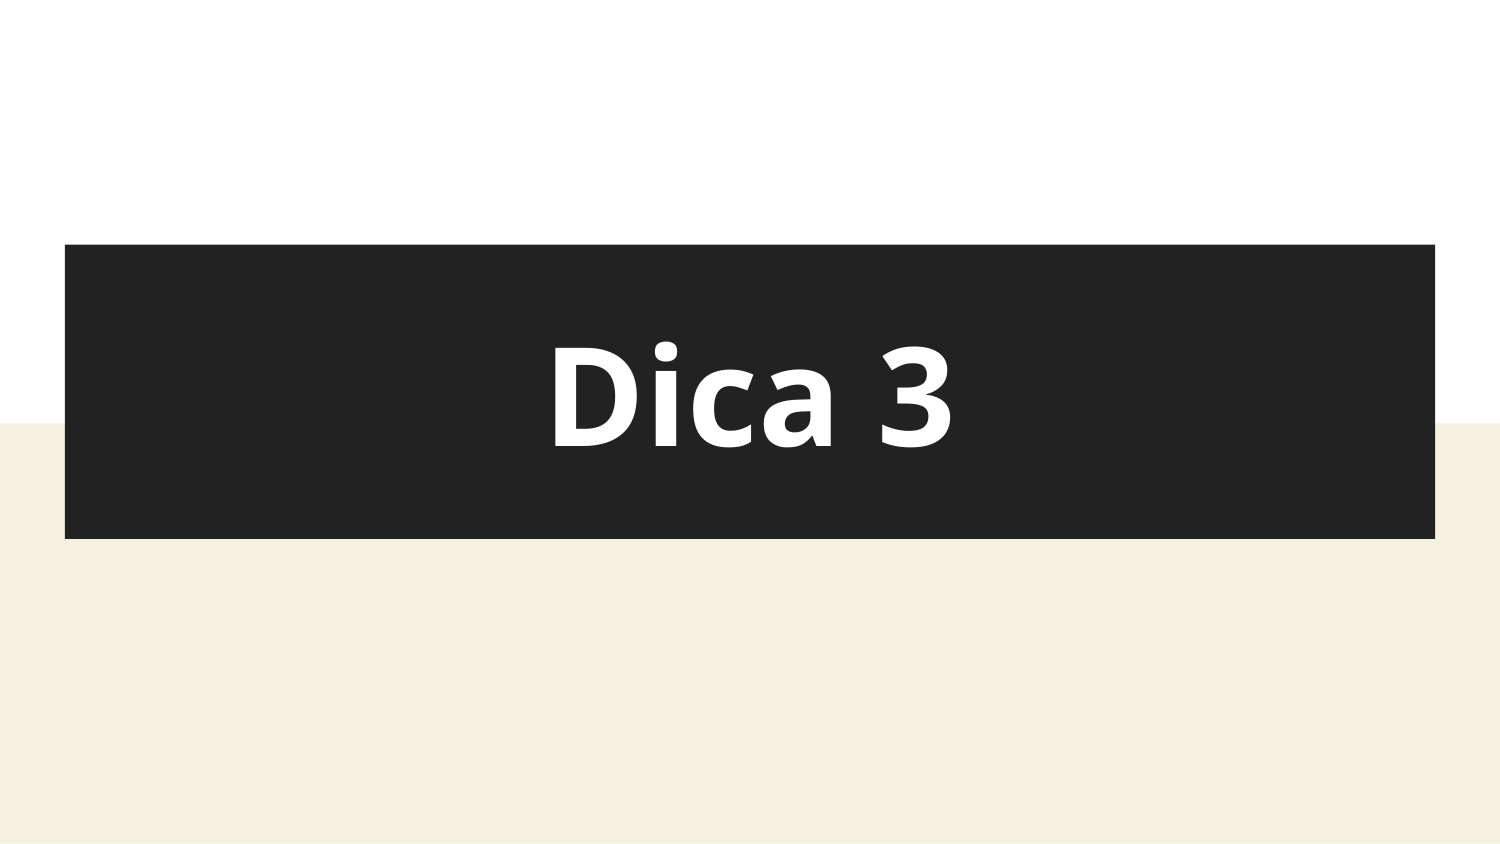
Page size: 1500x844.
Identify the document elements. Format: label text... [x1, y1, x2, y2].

title Dica 3 [64, 244, 1436, 539]
